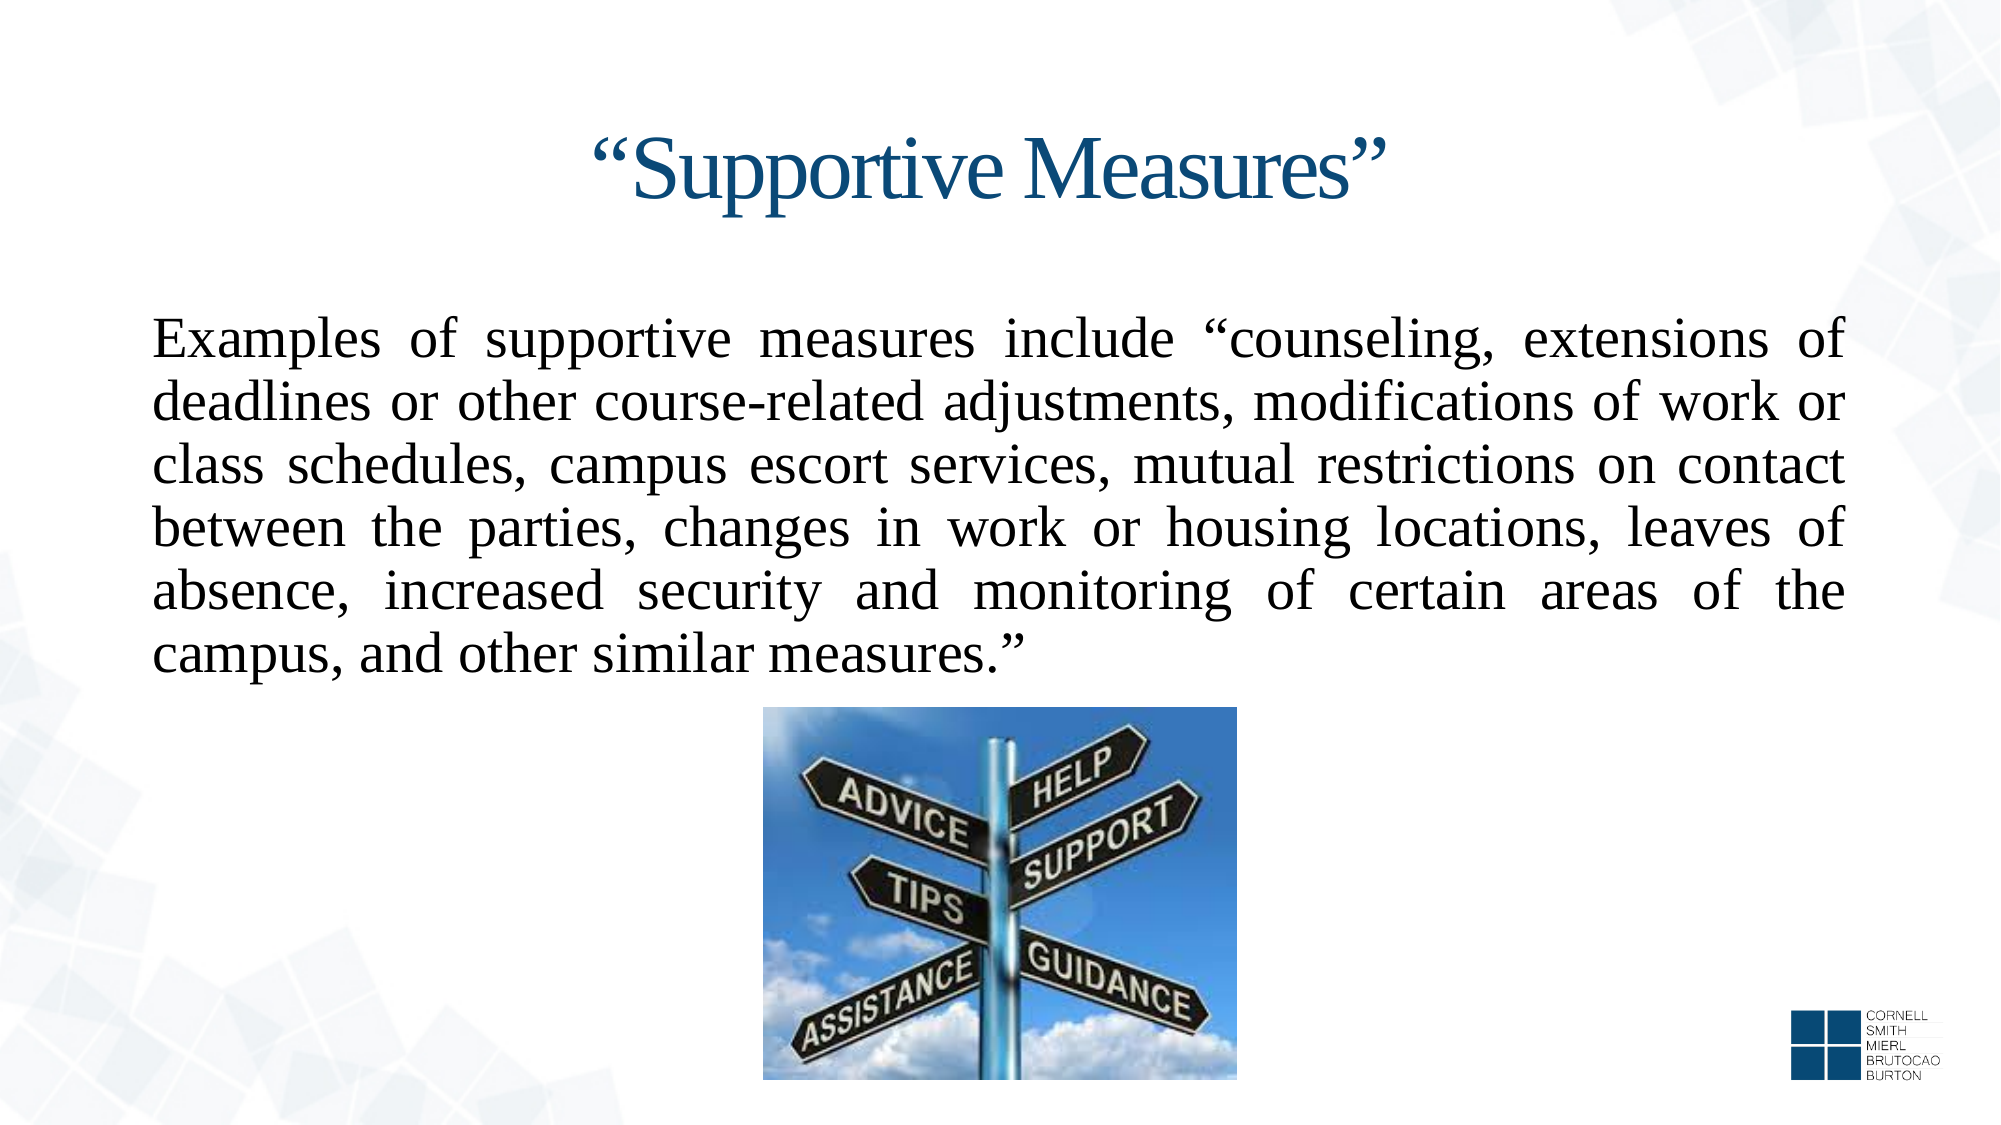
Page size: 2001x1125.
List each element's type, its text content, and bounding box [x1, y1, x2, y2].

list Examples of supportive measures include “counseling, extensions of deadlines or other course-related adjustments, modifications of work or class schedules, campus escort services, mutual restrictions on contact between the parties, changes in work or housing locations, leaves of absence, increased security and monitoring of certain areas of the campus, and other similar measures.” [137, 299, 1863, 1014]
picture [0, 0, 2001, 1125]
title “Supportive Measures” [137, 59, 1863, 278]
